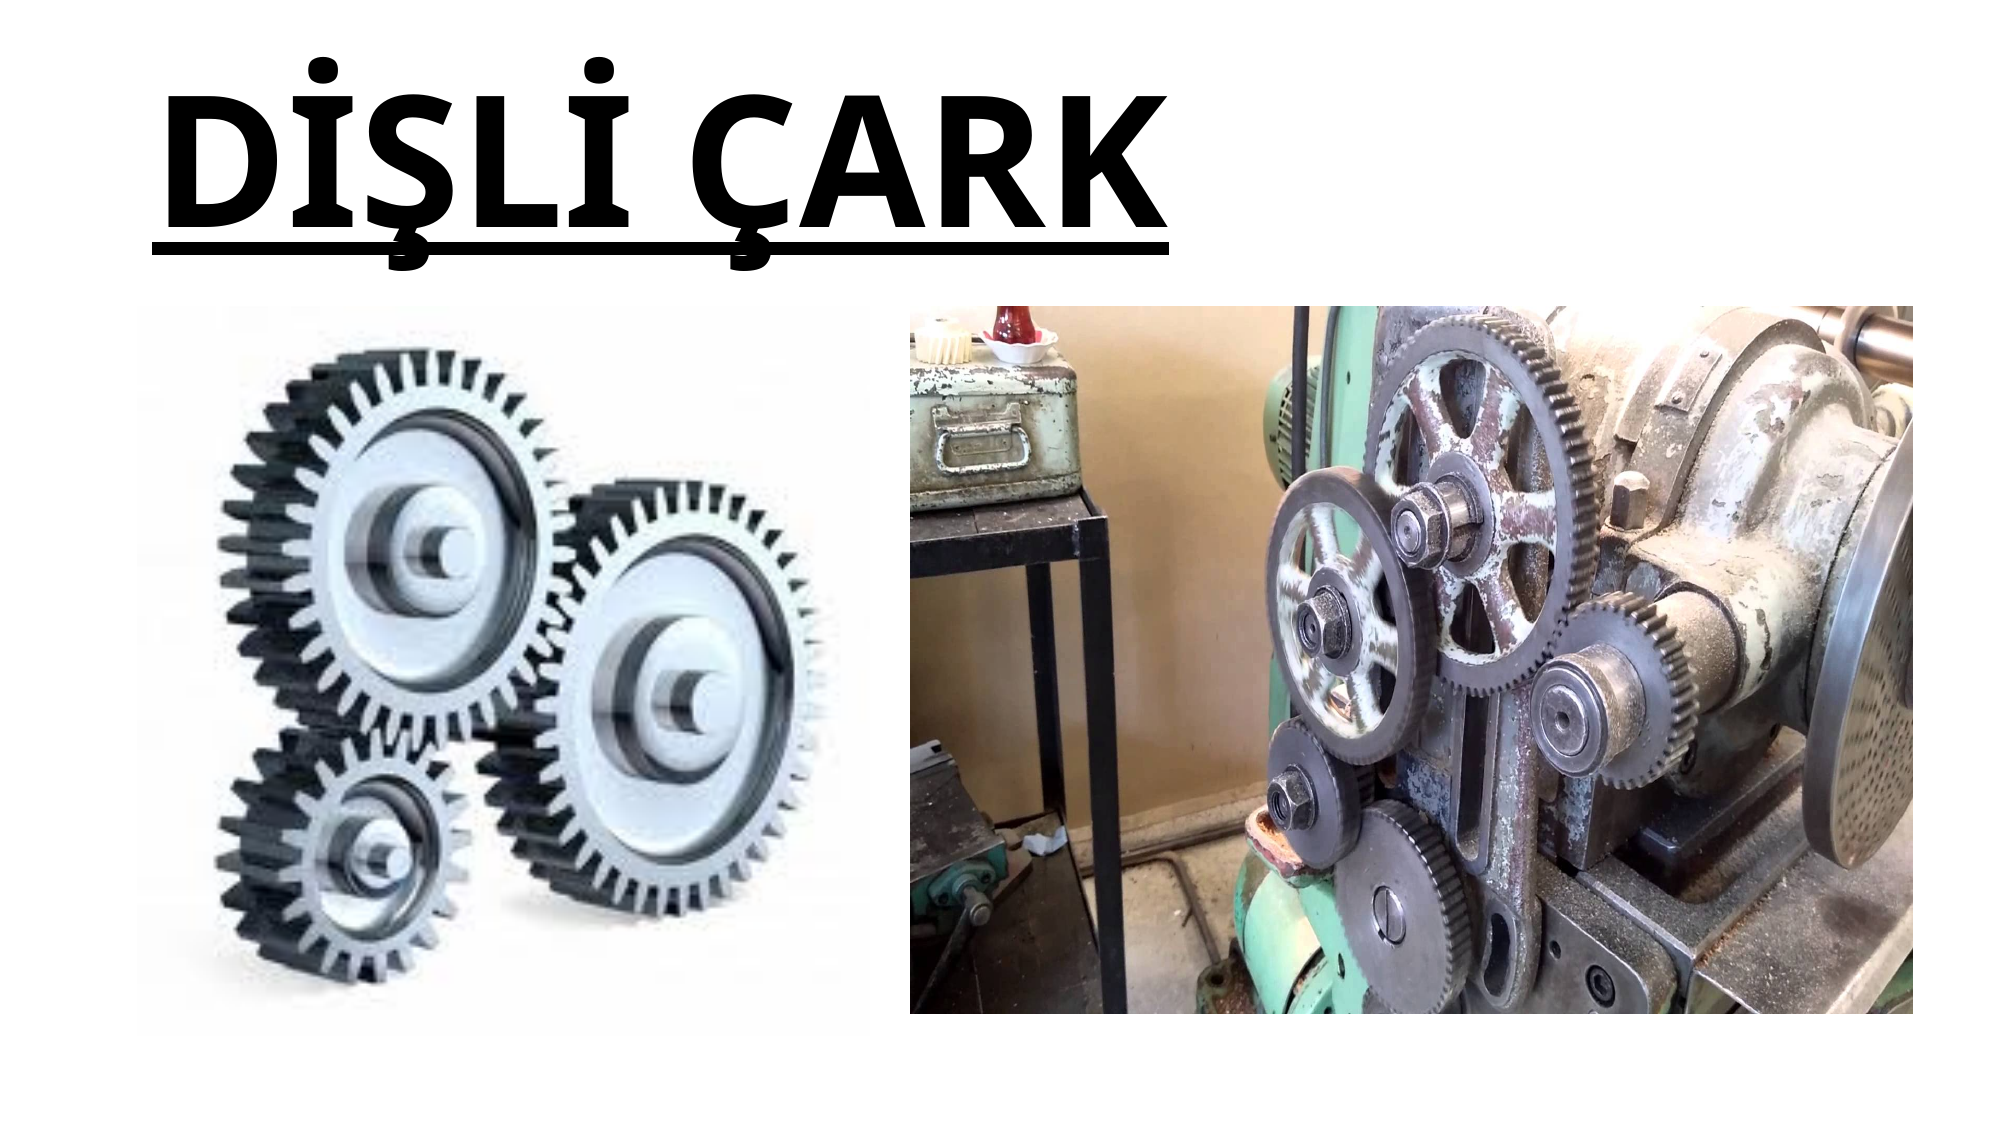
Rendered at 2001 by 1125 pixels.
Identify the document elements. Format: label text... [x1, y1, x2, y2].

picture [137, 306, 870, 1036]
picture [910, 306, 1913, 1014]
title DİŞLİ ÇARK [137, 59, 1863, 278]
